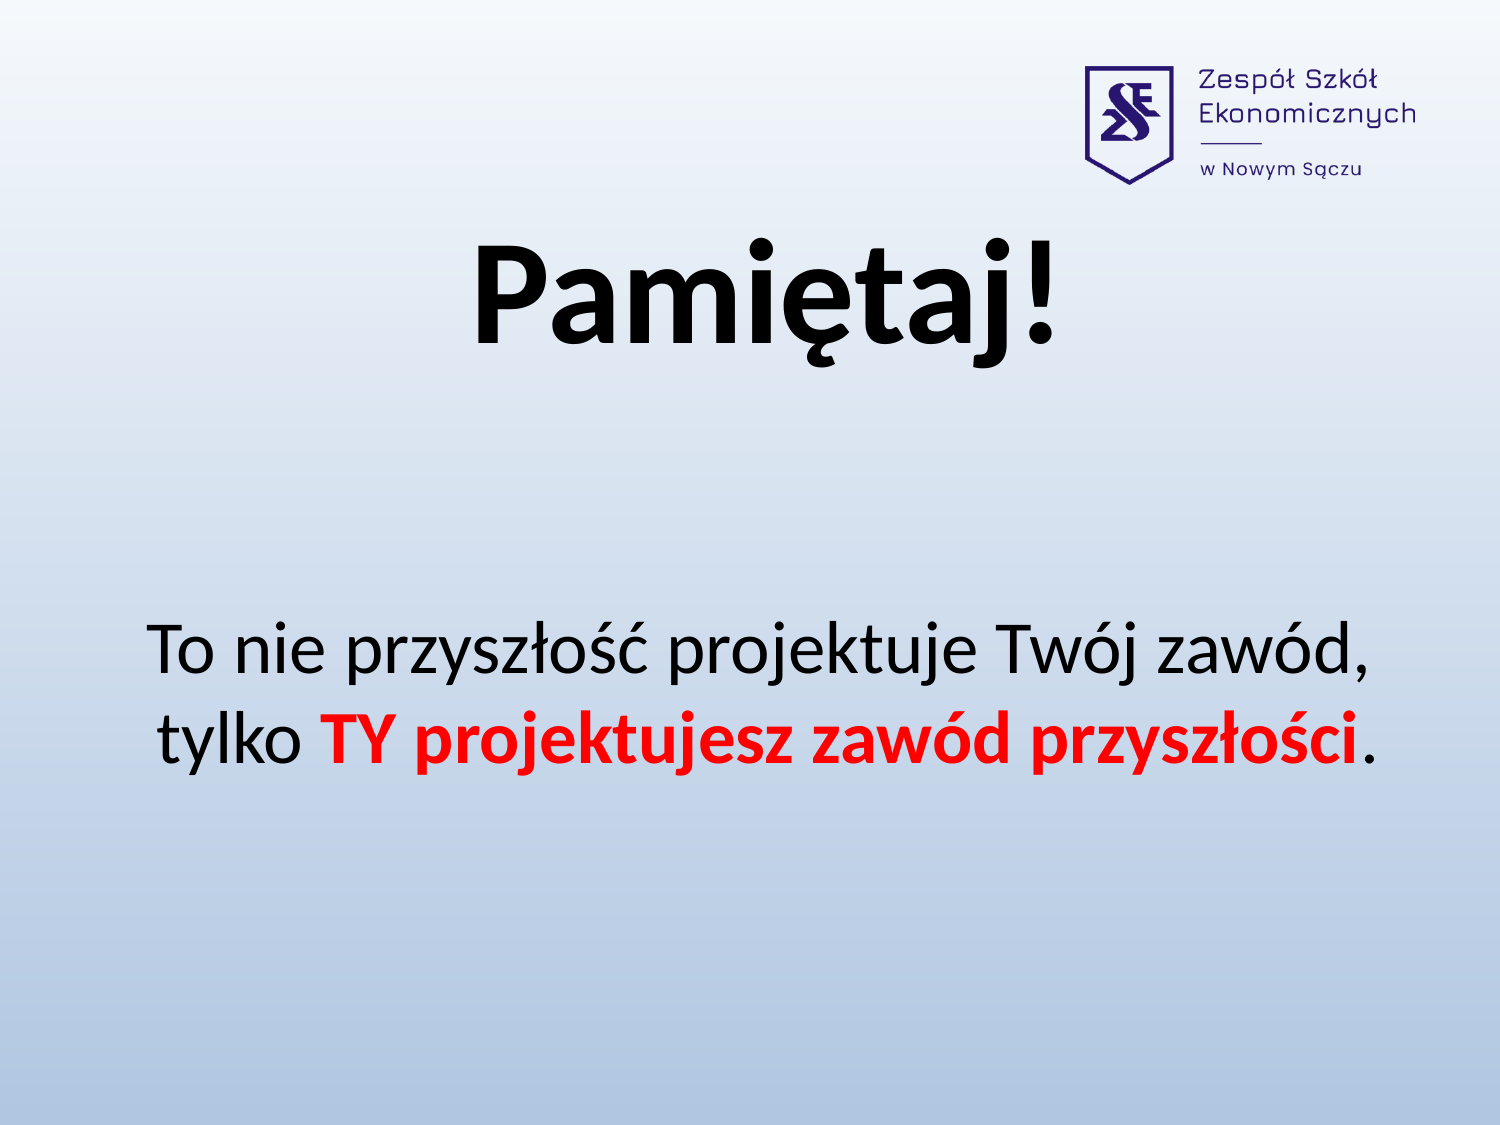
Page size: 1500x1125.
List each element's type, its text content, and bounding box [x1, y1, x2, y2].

list Pamiętaj! To nie przyszłość projektuje Twój zawód, tylko TY projektujesz zawód przyszłości. [64, 66, 1415, 958]
picture [1085, 66, 1415, 186]
